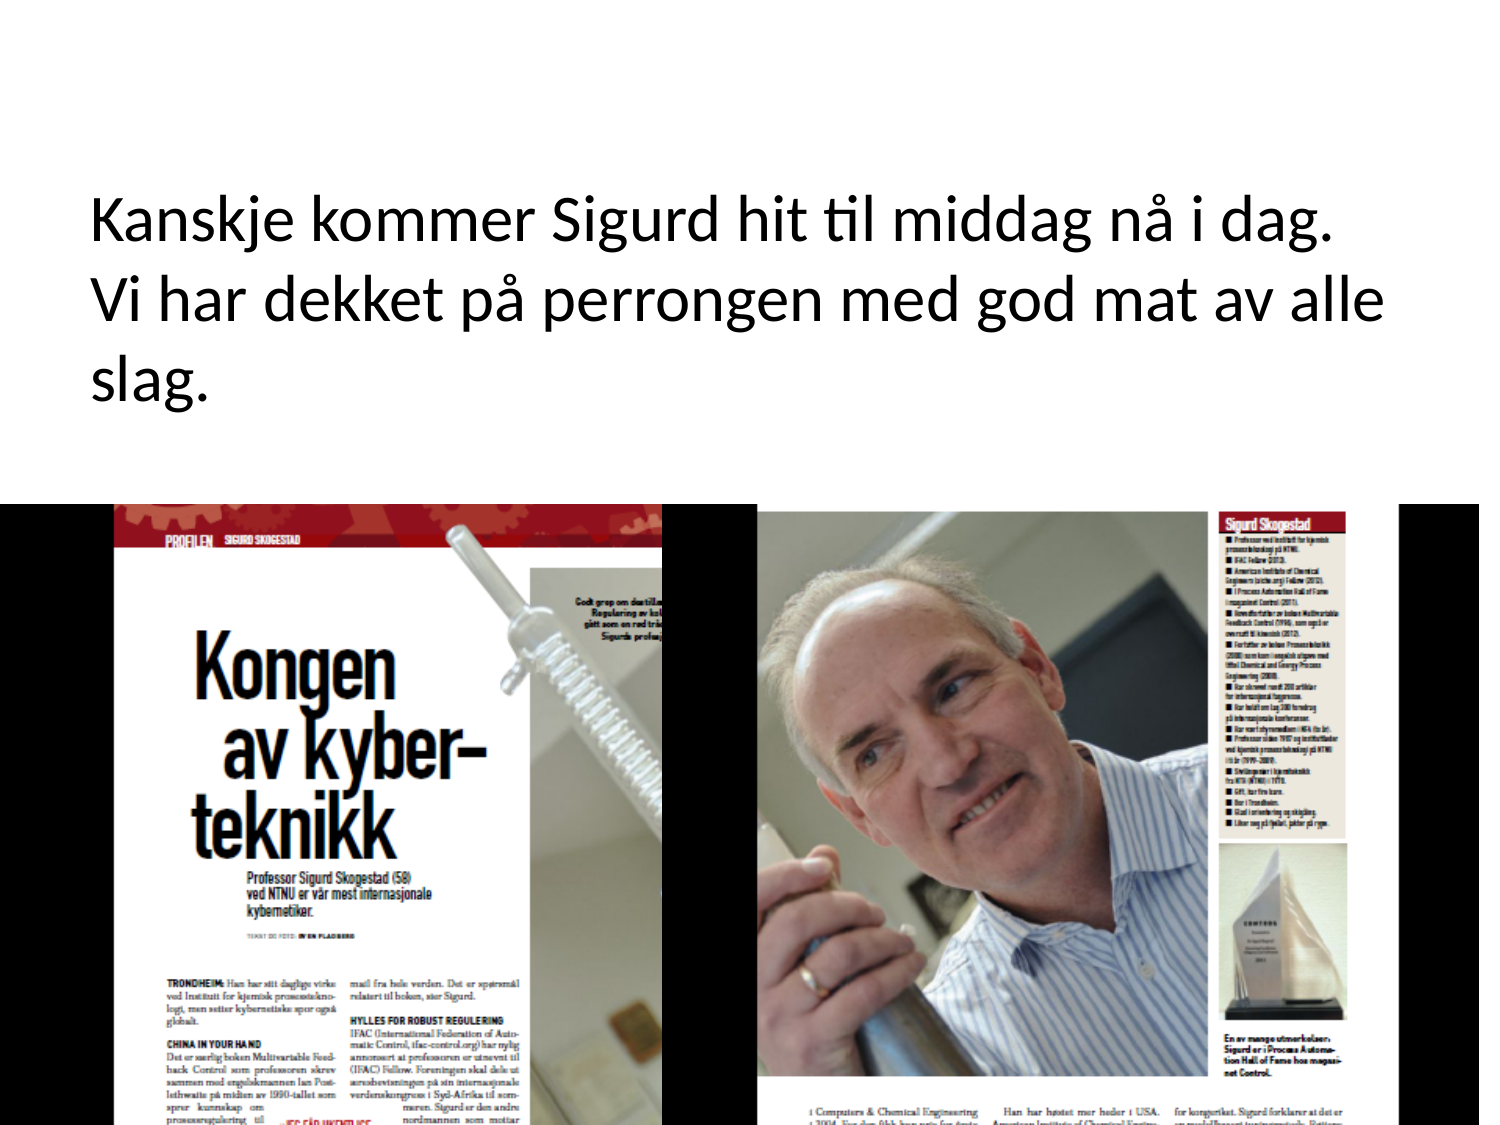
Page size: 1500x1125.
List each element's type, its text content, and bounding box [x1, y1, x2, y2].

picture [0, 504, 1479, 1125]
list Kanskje kommer Sigurd hit til middag nå i dag. Vi har dekket på perrongen med god mat av alle slag. [75, 87, 1425, 503]
